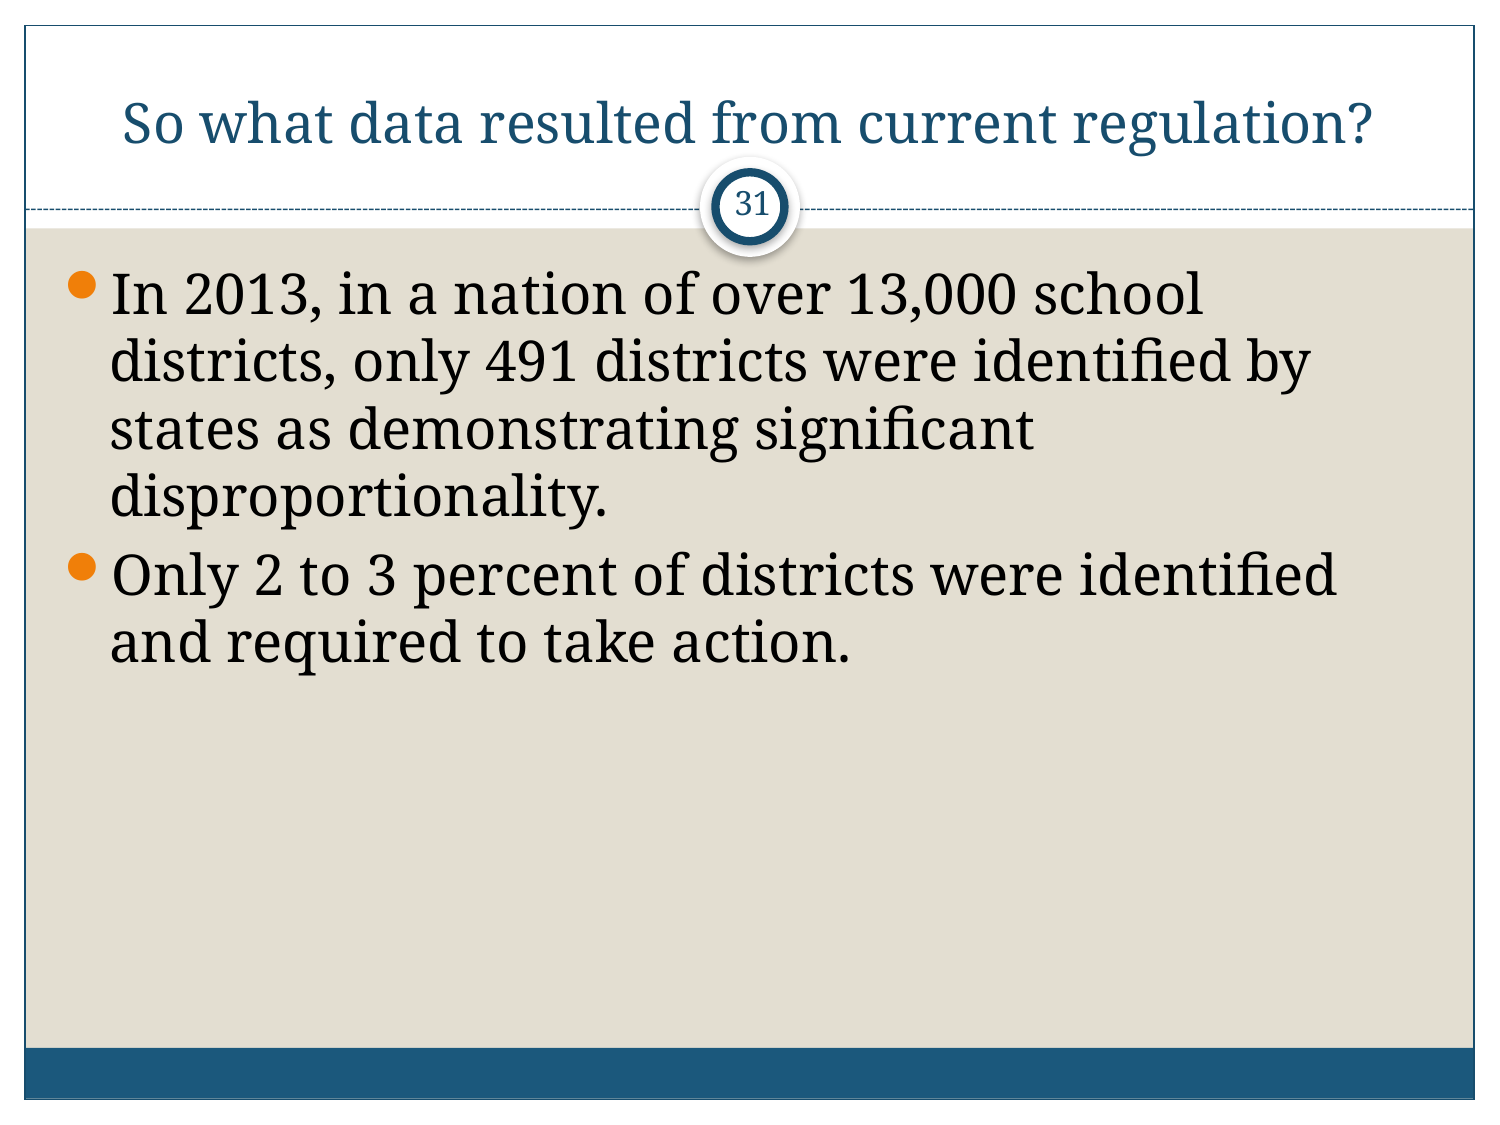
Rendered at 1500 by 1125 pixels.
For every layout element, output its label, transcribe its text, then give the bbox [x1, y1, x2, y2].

list In 2013, in a nation of over 13,000 school districts, only 491 districts were identified by states as demonstrating significant disproportionality. Only 2 to 3 percent of districts were identified and required to take action. [49, 250, 1445, 1001]
slide_number 31 [715, 168, 791, 241]
title So what data resulted from current regulation? [49, 37, 1450, 162]
